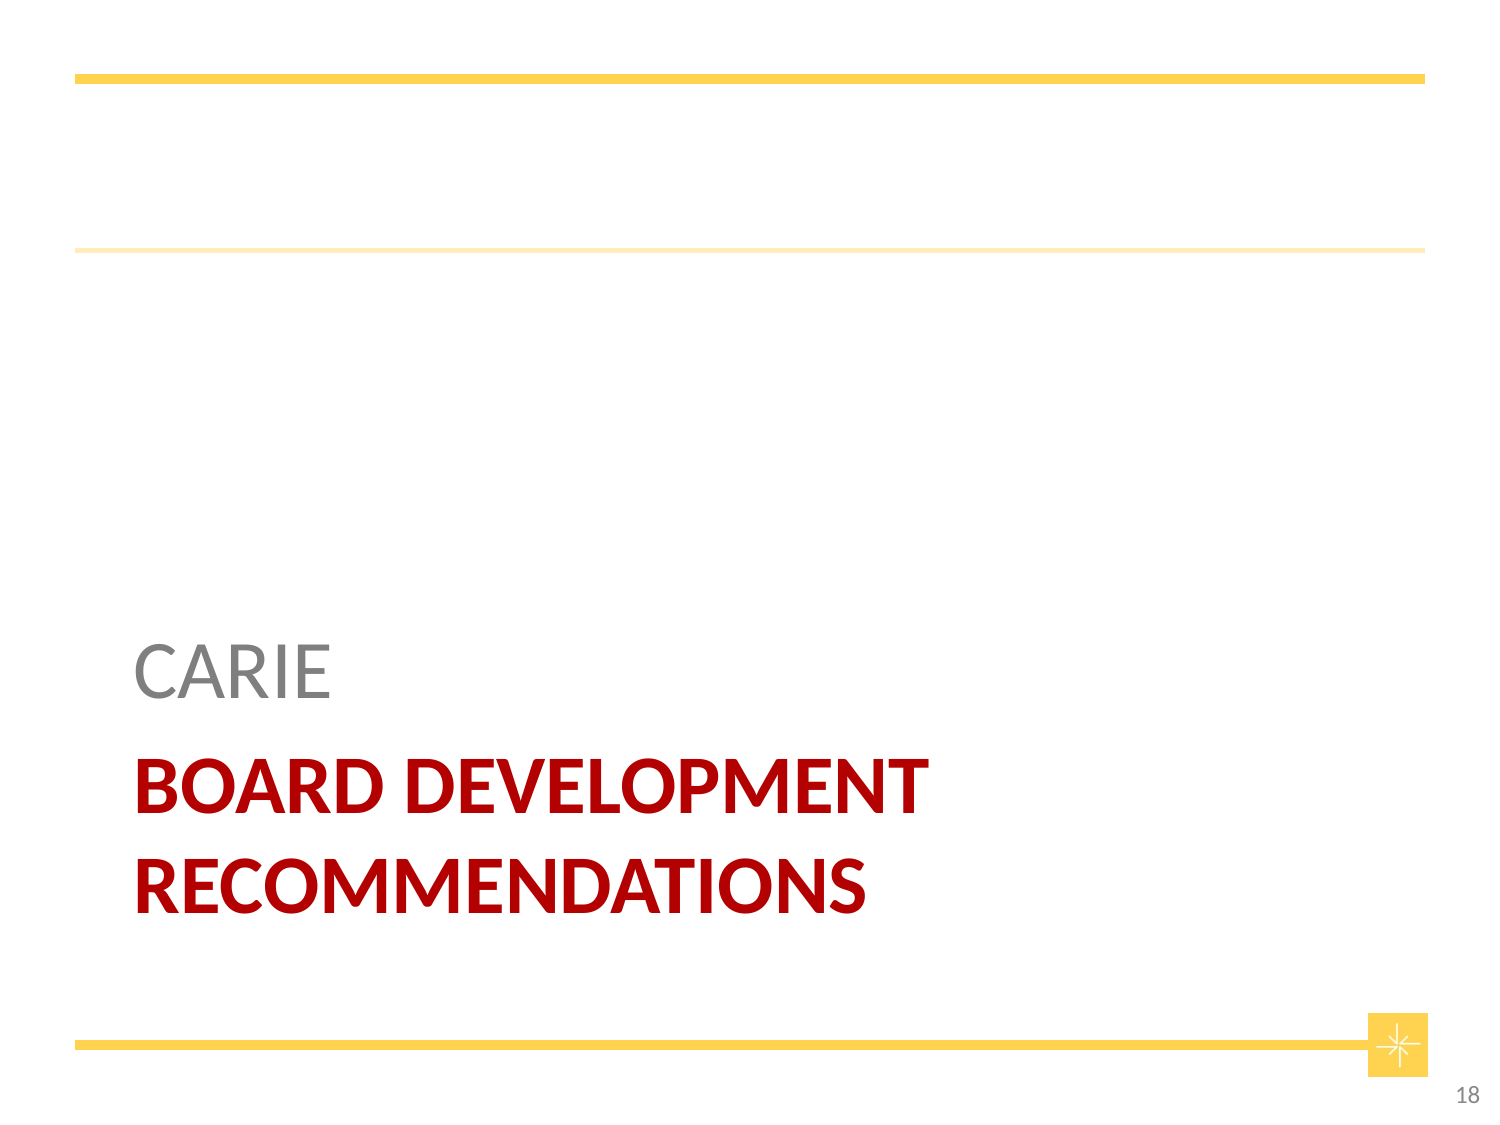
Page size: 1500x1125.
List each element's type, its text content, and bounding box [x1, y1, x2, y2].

picture [75, 1013, 1428, 1077]
title Board Development Recommendations [118, 723, 1394, 947]
picture [75, 74, 1425, 84]
list CARIE [118, 476, 1394, 723]
picture [75, 248, 1425, 253]
